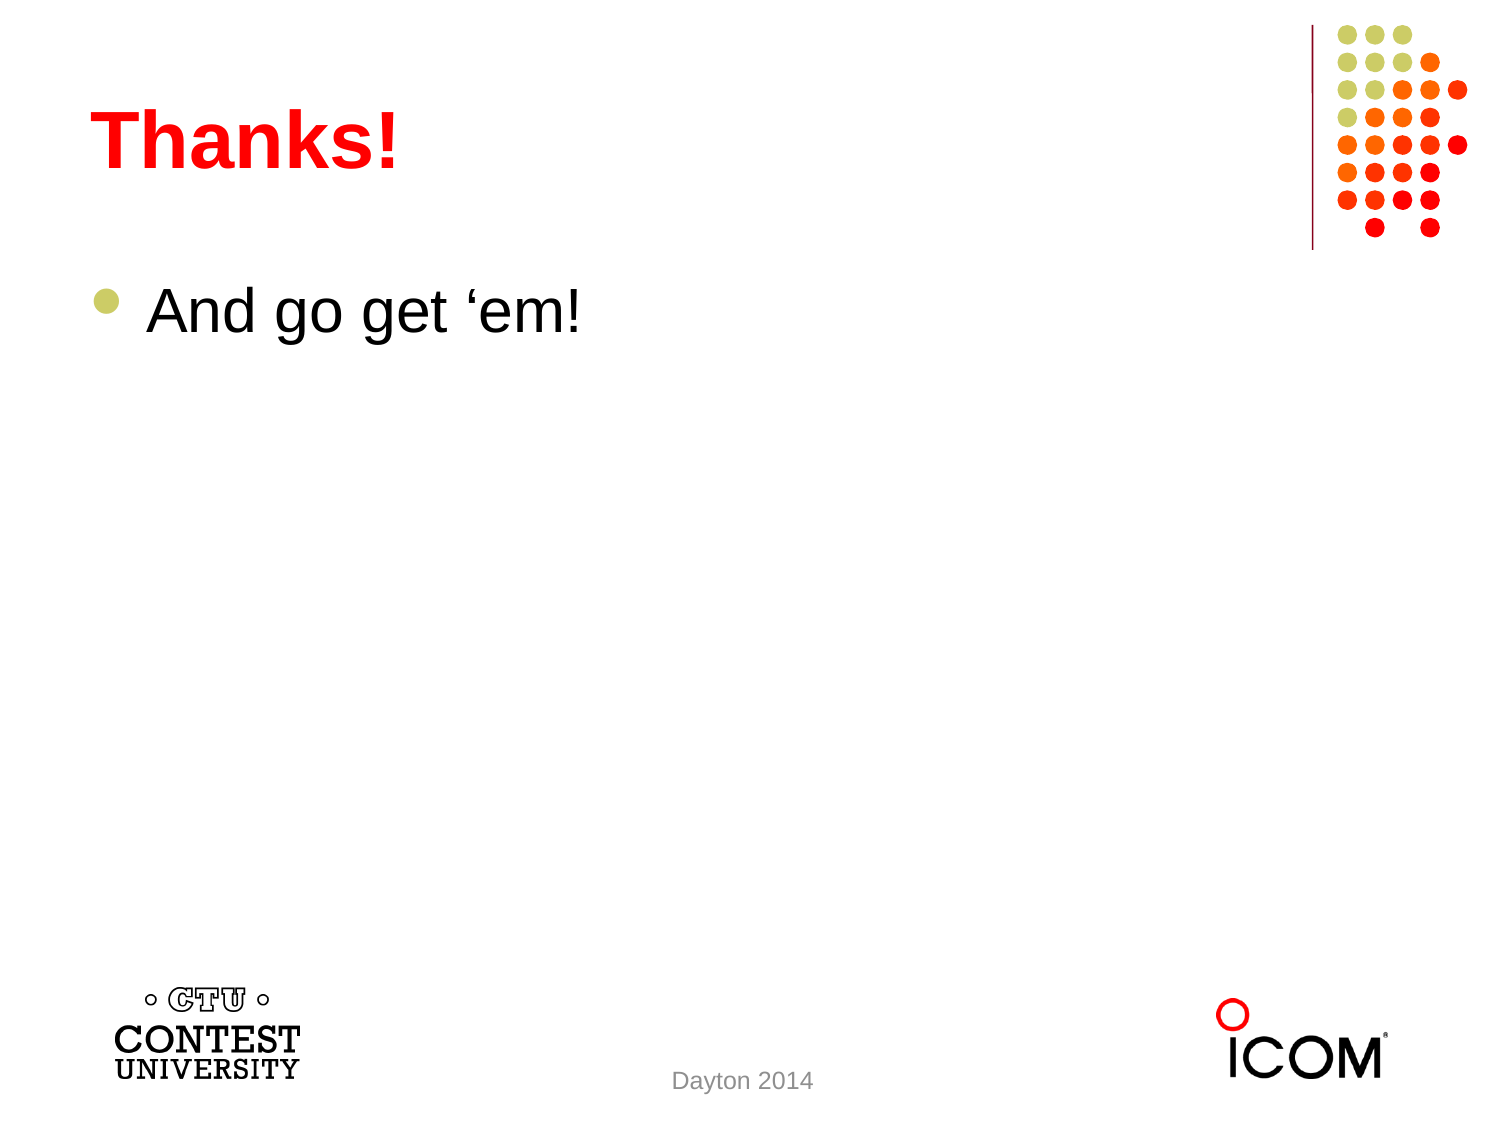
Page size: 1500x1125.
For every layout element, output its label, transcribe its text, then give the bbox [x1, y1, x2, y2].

title Thanks! [75, 62, 1300, 193]
footer Dayton 2014 [525, 1050, 961, 1110]
list And go get ‘em! [75, 262, 1425, 1006]
picture [1216, 1006, 1388, 1079]
picture [115, 1006, 300, 1079]
